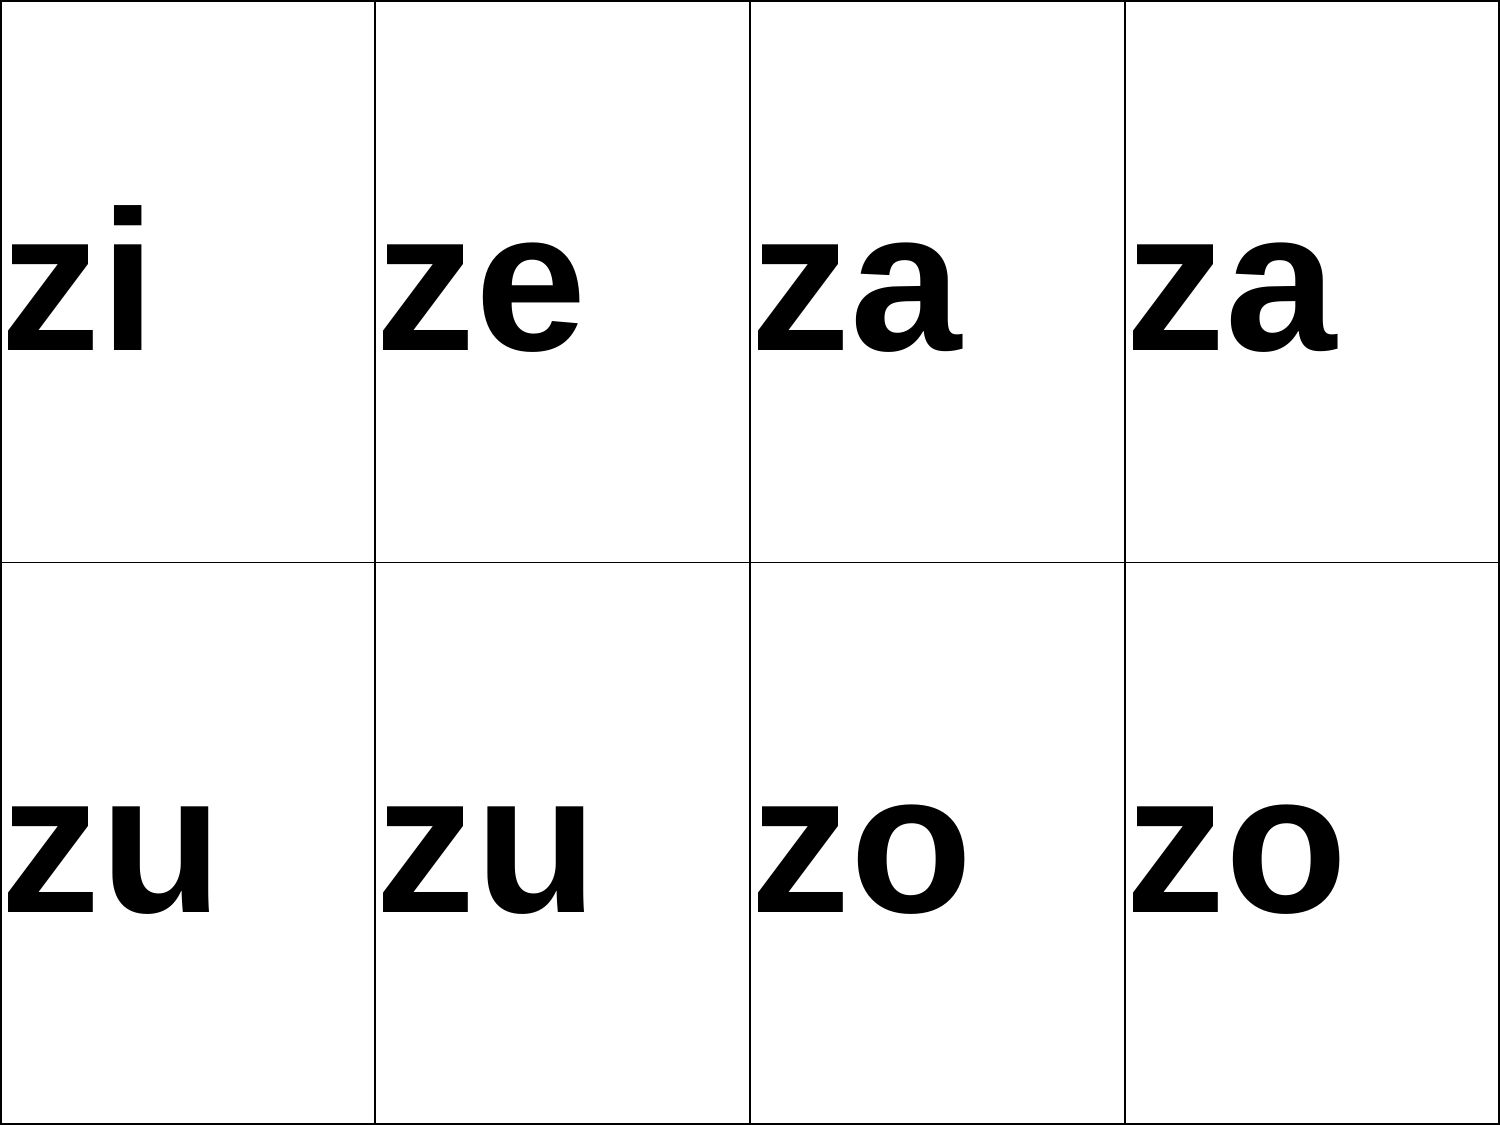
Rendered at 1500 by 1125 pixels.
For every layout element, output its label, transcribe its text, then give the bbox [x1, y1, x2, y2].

table_cell zo [751, 563, 1124, 1123]
table_cell zo [1126, 563, 1498, 1123]
table_cell zu [376, 563, 749, 1123]
table_cell zu [2, 563, 374, 1123]
table_header zi [2, 2, 374, 562]
table_header za [751, 2, 1124, 562]
table_header ze [376, 2, 749, 562]
table_header za [1126, 2, 1498, 562]
